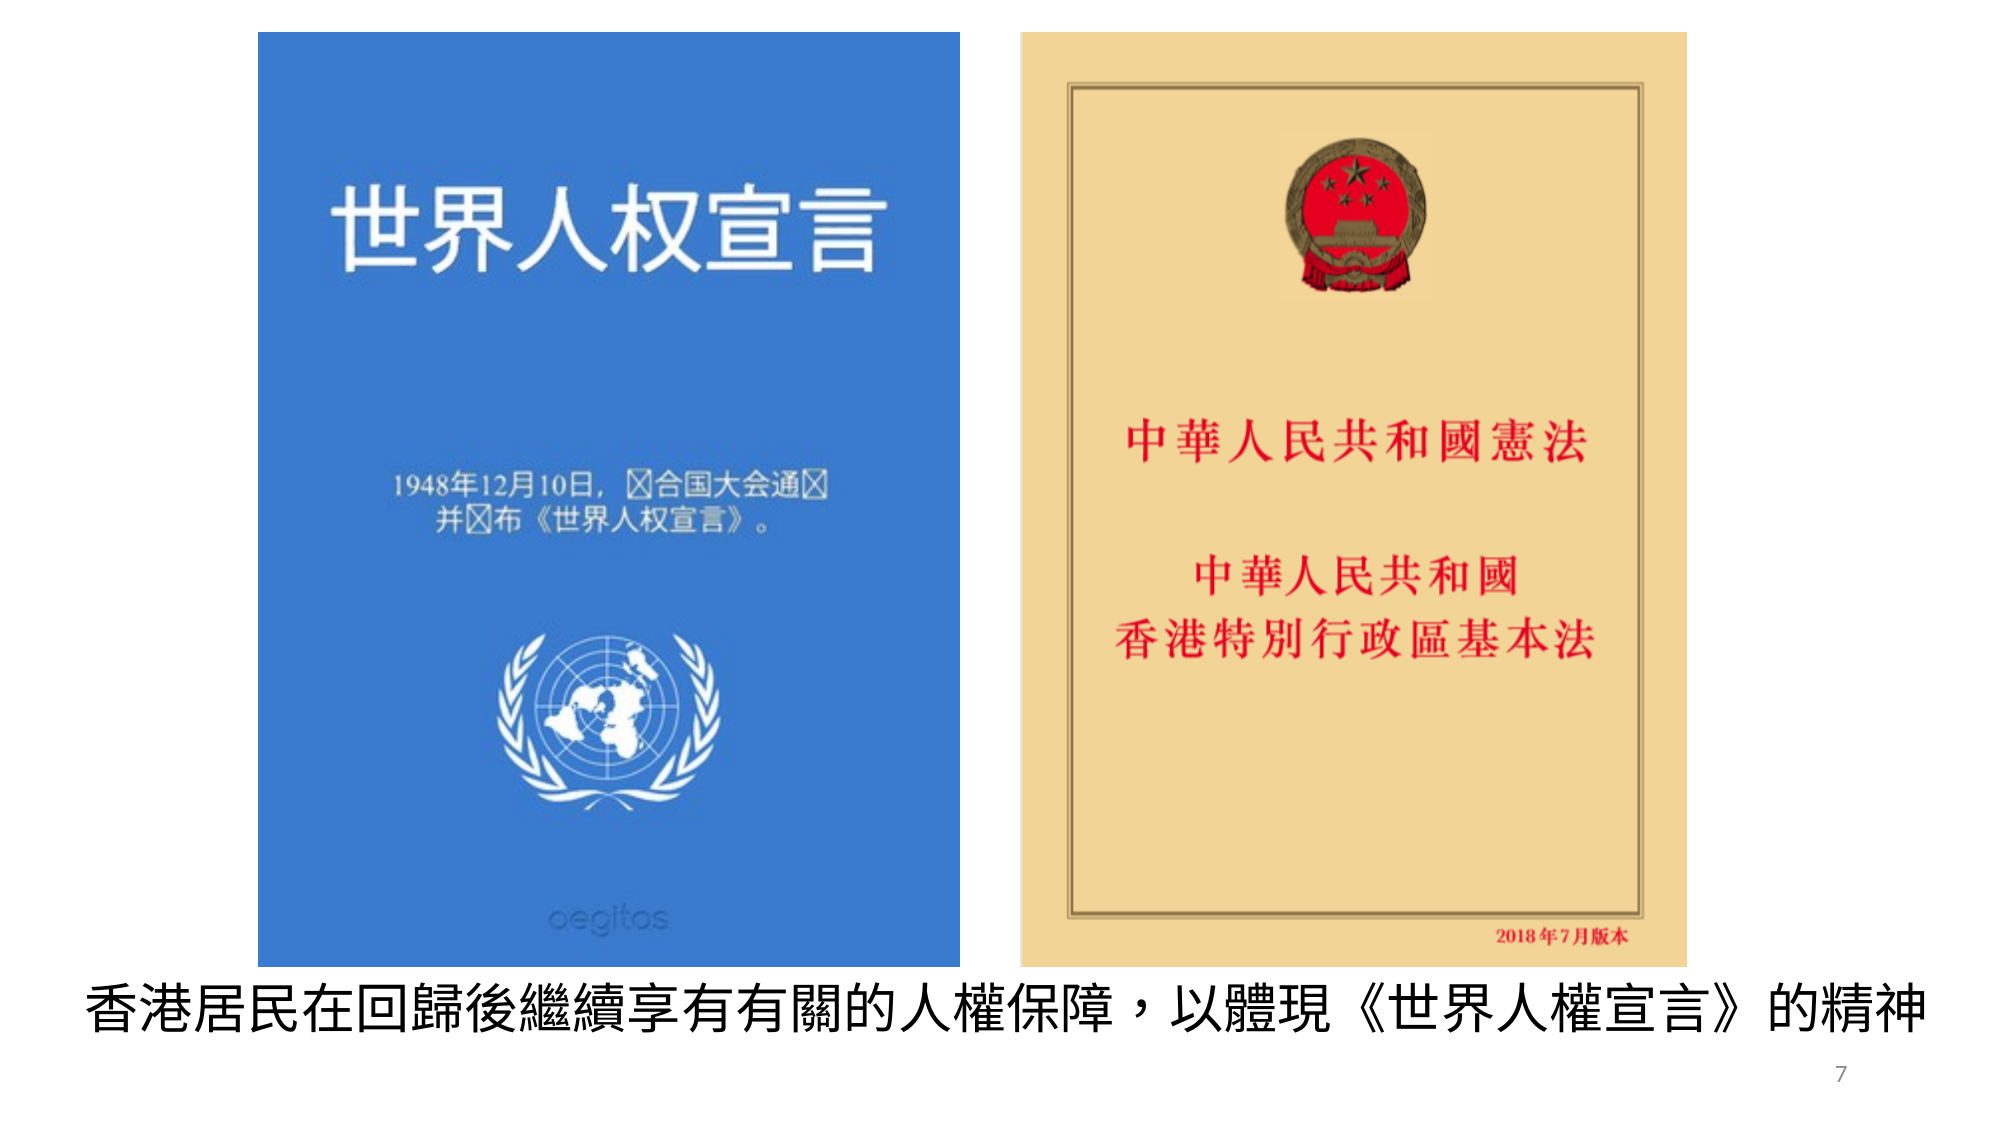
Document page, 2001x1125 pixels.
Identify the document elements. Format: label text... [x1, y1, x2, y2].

slide_number 7 [1412, 1047, 1863, 1103]
picture [1020, 32, 1687, 967]
picture [258, 32, 960, 967]
text_box 香港居民在回歸後繼續享有有關的人權保障，以體現《世界人權宣言》的精神 [70, 966, 1977, 1047]
